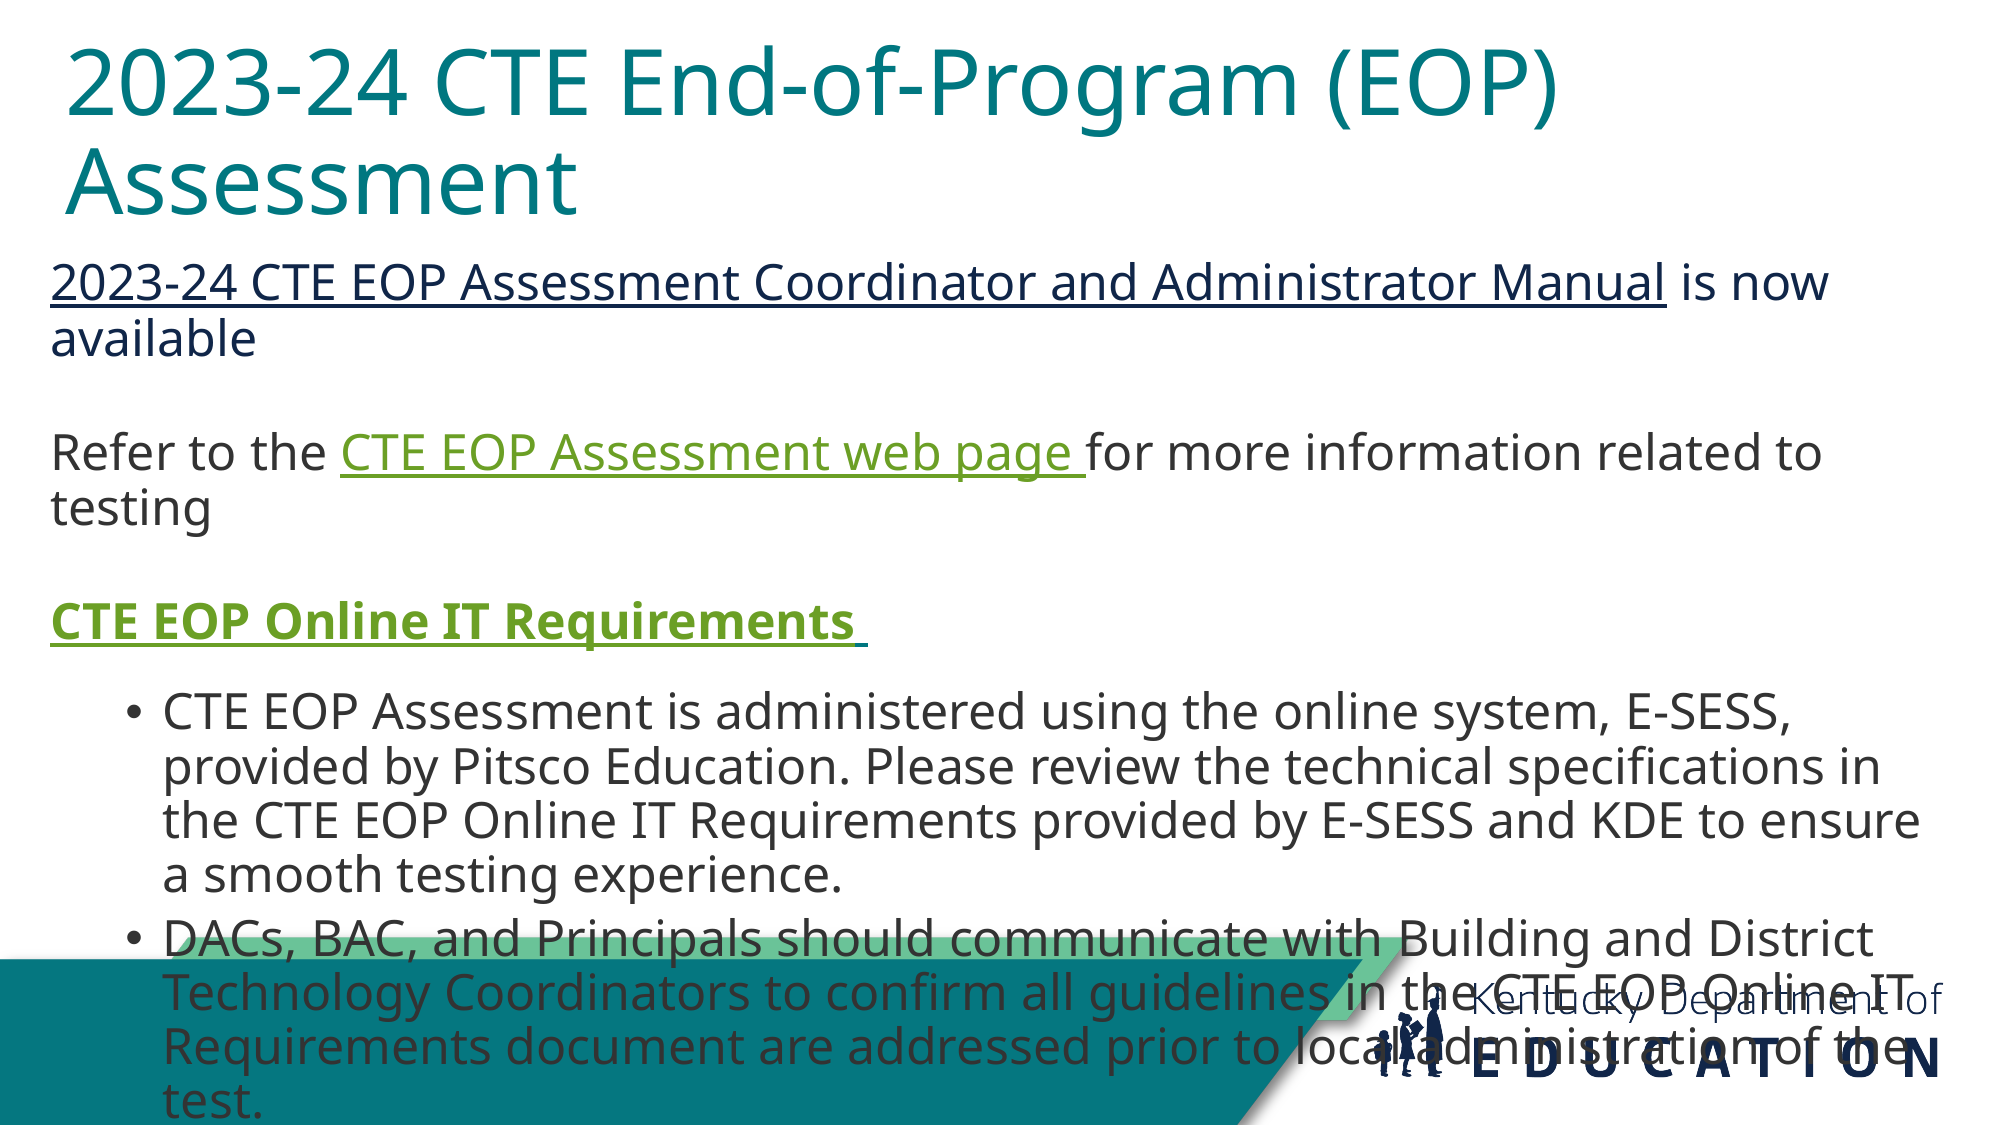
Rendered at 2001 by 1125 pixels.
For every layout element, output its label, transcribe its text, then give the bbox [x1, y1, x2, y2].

title 2023-24 CTE End-of-Program (EOP) Assessment [50, 26, 1980, 244]
picture [0, 0, 2001, 1125]
list 2023-24 CTE EOP Assessment Coordinator and Administrator Manual is now available Refer to the CTE EOP Assessment web page for more information related to testing CTE EOP Online IT Requirements CTE EOP Assessment is administered using the online system, E-SESS, provided by Pitsco Education. Please review the technical specifications in the CTE EOP Online IT Requirements provided by E-SESS and KDE to ensure a smooth testing experience. DACs, BAC, and Principals should communicate with Building and District Technology Coordinators to confirm all guidelines in the CTE EOP Online IT Requirements document are addressed prior to local administration of the test. [35, 243, 1965, 932]
